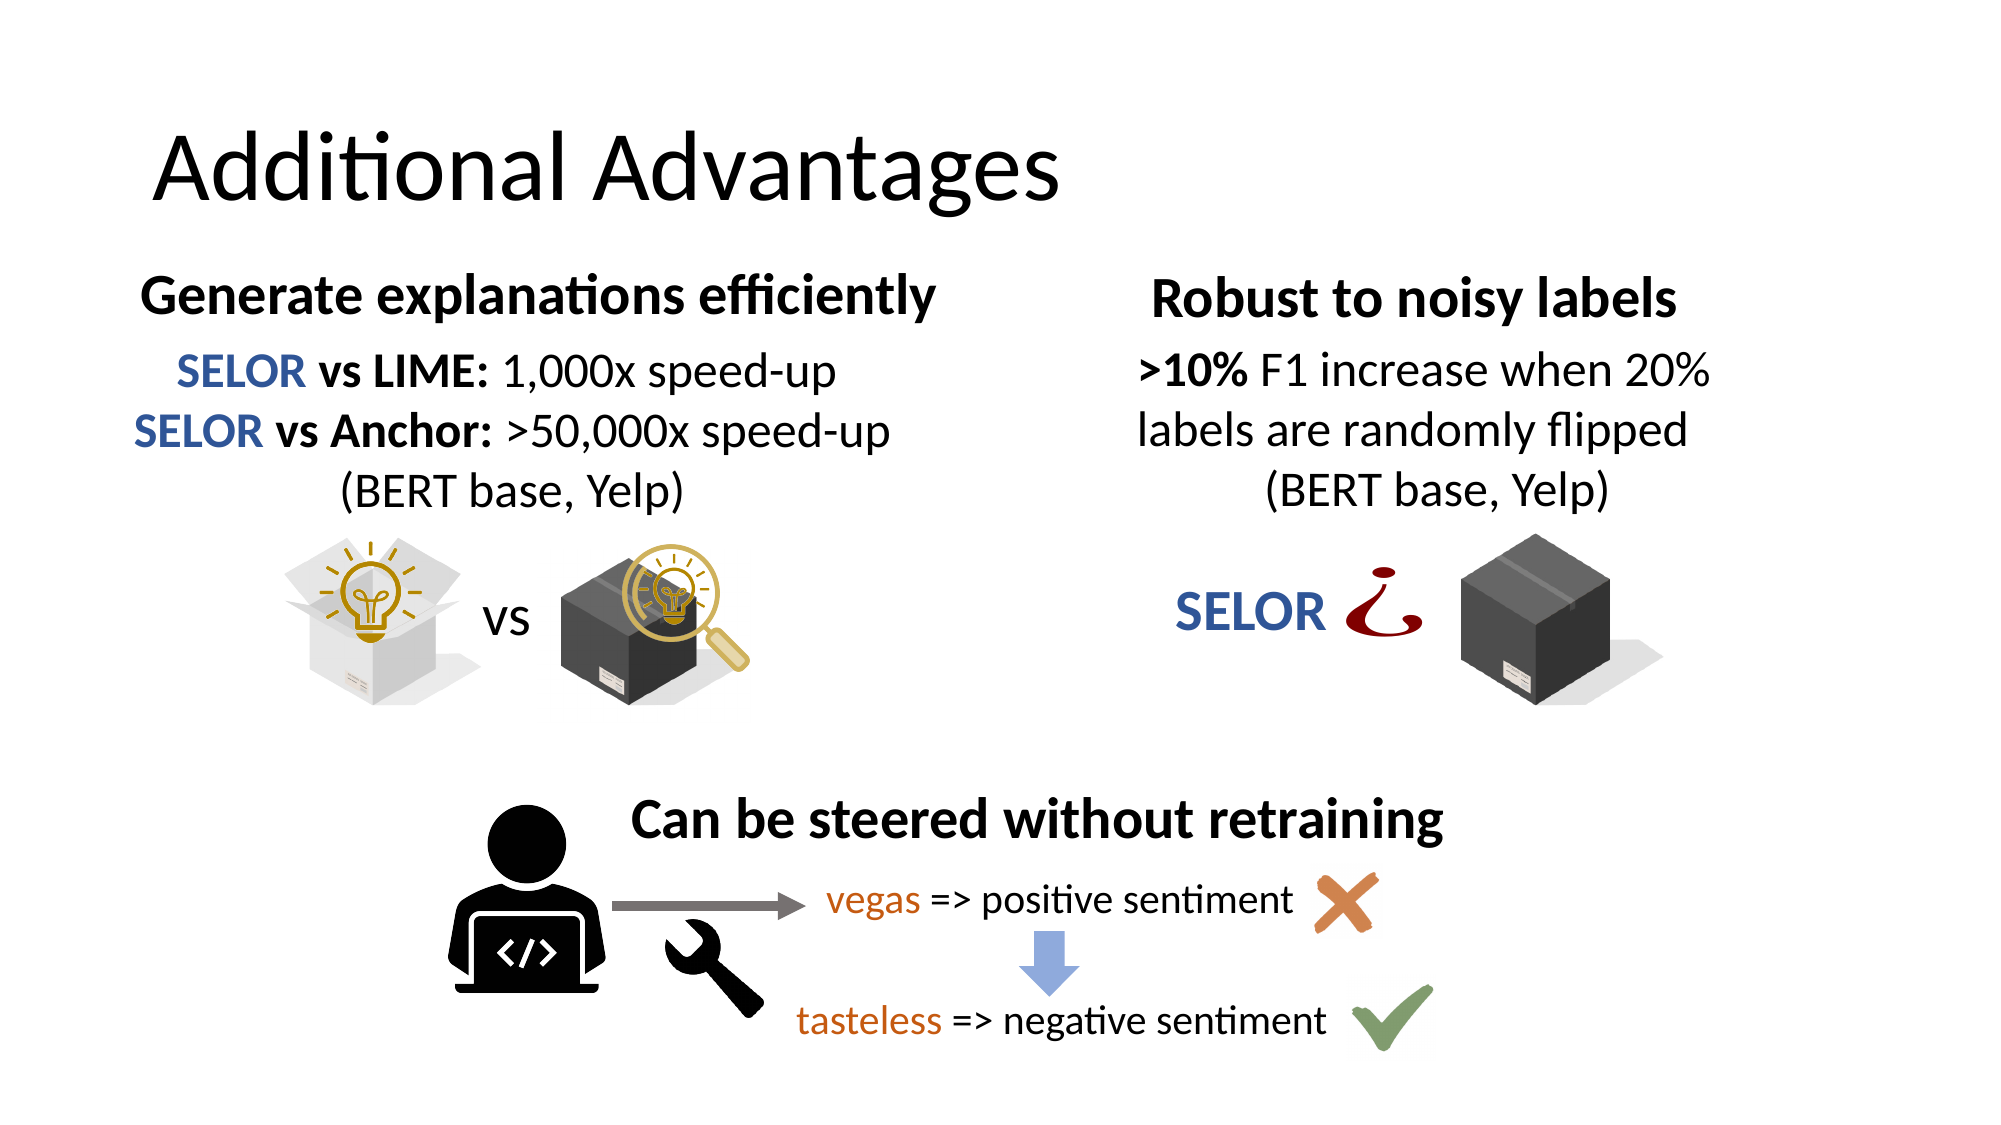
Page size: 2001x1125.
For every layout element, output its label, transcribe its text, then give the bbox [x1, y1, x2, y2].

text_box tasteless => negative sentiment [781, 985, 1343, 1051]
text_box SELOR vs LIME: 1,000x speed-up SELOR vs Anchor: >50,000x speed-up (BERT base, Yelp) [105, 270, 920, 586]
picture [665, 919, 764, 1018]
picture [1310, 863, 1383, 939]
picture [1346, 974, 1436, 1061]
text_box Generate explanations efficiently [20, 262, 1021, 333]
text_box Can be steered without retraining [518, 786, 1519, 858]
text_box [275, 529, 751, 723]
text_box vegas => positive sentiment [811, 864, 1310, 930]
picture [439, 804, 612, 998]
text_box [953, 265, 1838, 726]
title Additional Advantages [137, 59, 1966, 278]
text_box [1016, 930, 1083, 999]
